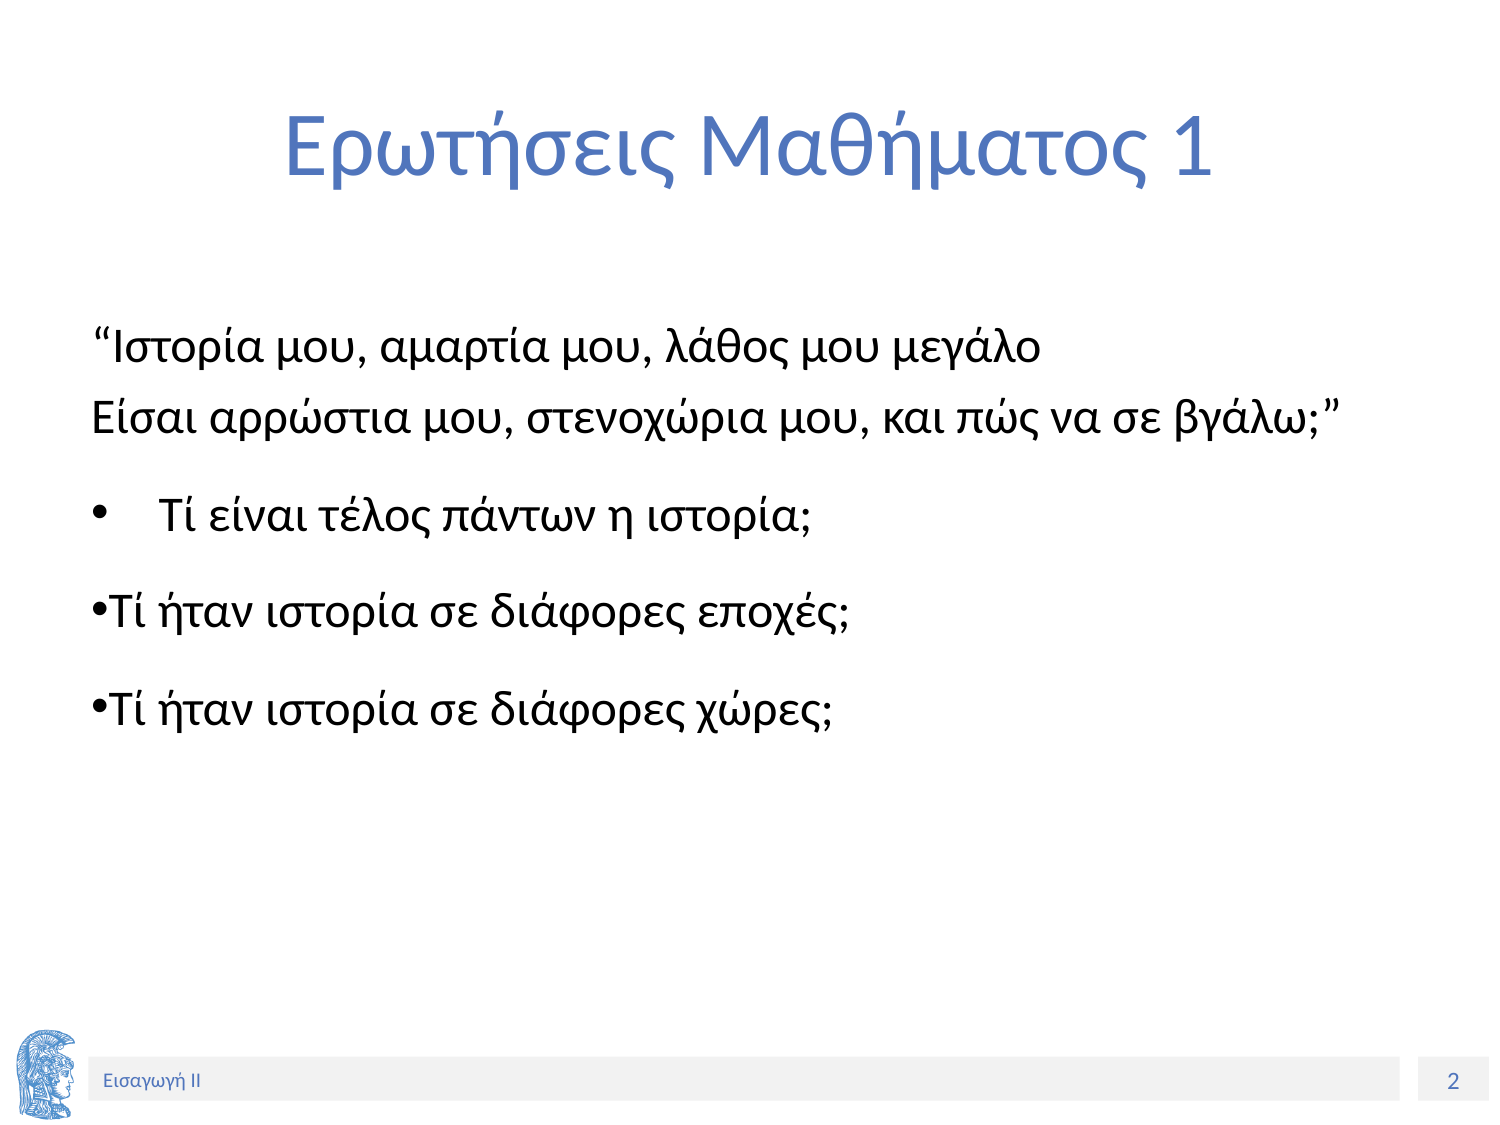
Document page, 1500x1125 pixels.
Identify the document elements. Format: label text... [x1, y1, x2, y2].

title Ερωτήσεις Μαθήματος 1 [75, 45, 1425, 233]
list “Ιστορία μου, αμαρτία μου, λάθος μου μεγάλο Είσαι αρρώστια μου, στενοχώρια μου, και πώς να σε βγάλω;” Τί είναι τέλος πάντων η ιστορία; Τί ήταν ιστορία σε διάφορες εποχές; Τί ήταν ιστορία σε διάφορες χώρες; [76, 292, 1427, 1035]
picture [9, 1026, 81, 1120]
